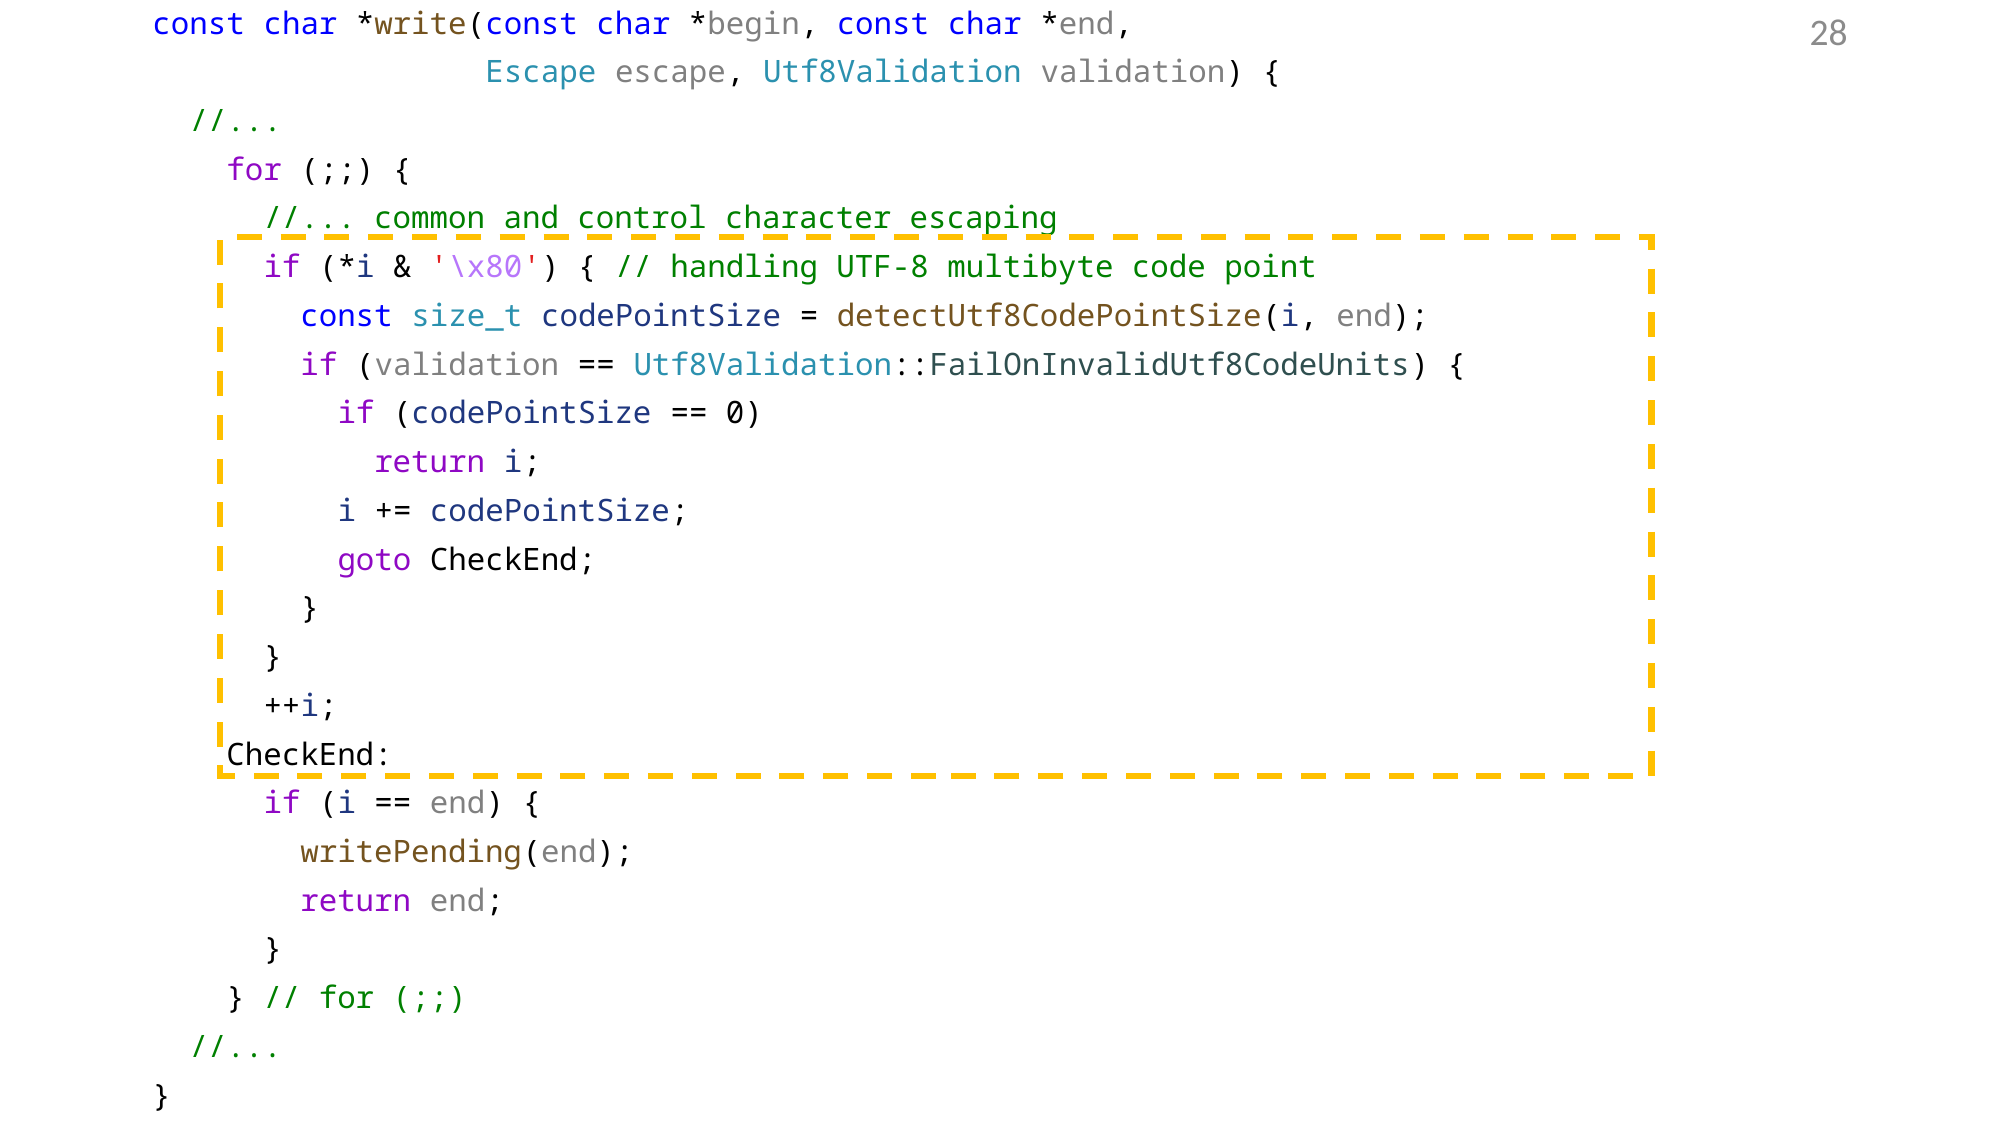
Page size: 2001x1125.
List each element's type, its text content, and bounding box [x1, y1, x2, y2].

slide_number 28 [1412, 0, 1863, 60]
text_box [219, 236, 1652, 777]
list const char *write(const char *begin, const char *end, Escape escape, Utf8Validation validation) { //... for (;;) { //... common and control character escaping if (*i & '\x80') { // handling UTF-8 multibyte code point const size_t codePointSize = detectUtf8CodePointSize(i, end); if (validation == Utf8Validation::FailOnInvalidUtf8CodeUnits) { if (codePointSize == 0) return i; i += codePointSize; goto CheckEnd; } } ++i; CheckEnd: if (i == end) { writePending(end); return end; } } // for (;;) //... } [137, 0, 1863, 1125]
